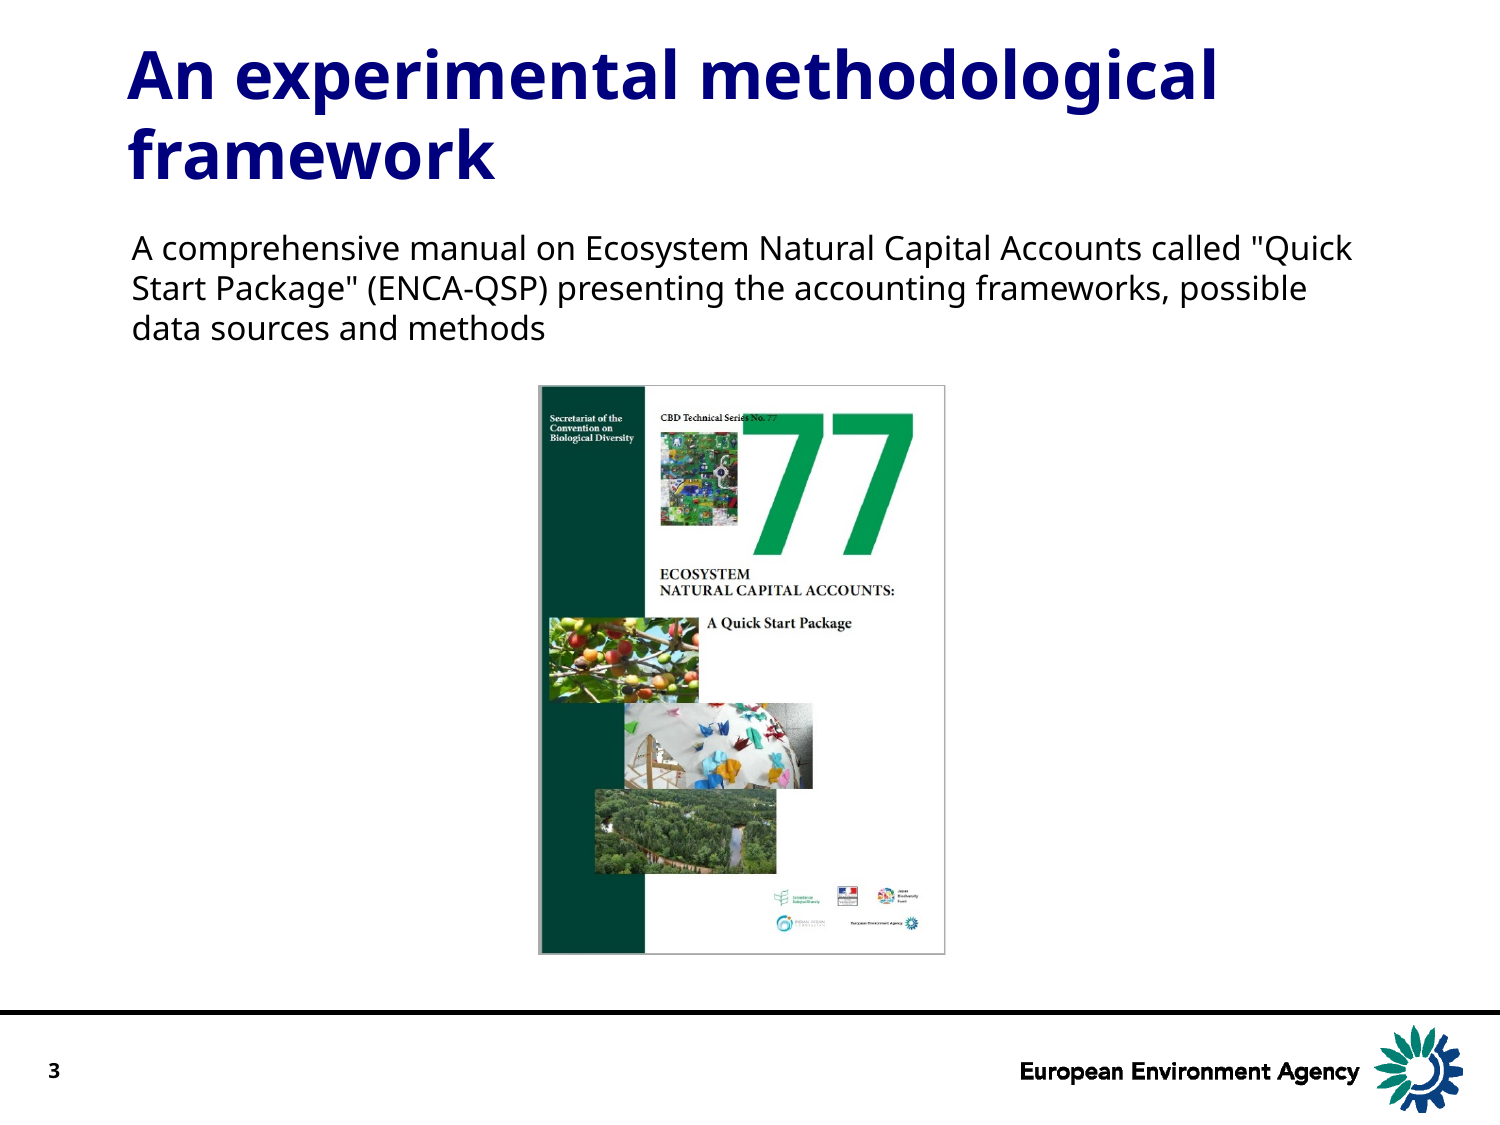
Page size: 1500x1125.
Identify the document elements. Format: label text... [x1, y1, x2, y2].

picture [1021, 1025, 1463, 1113]
slide_number 3 [0, 1050, 75, 1125]
list A comprehensive manual on Ecosystem Natural Capital Accounts called "Quick Start Package" (ENCA-QSP) presenting the accounting frameworks, possible data sources and methods [116, 219, 1392, 895]
picture [538, 385, 1043, 956]
title An experimental methodological framework [112, 37, 1388, 190]
